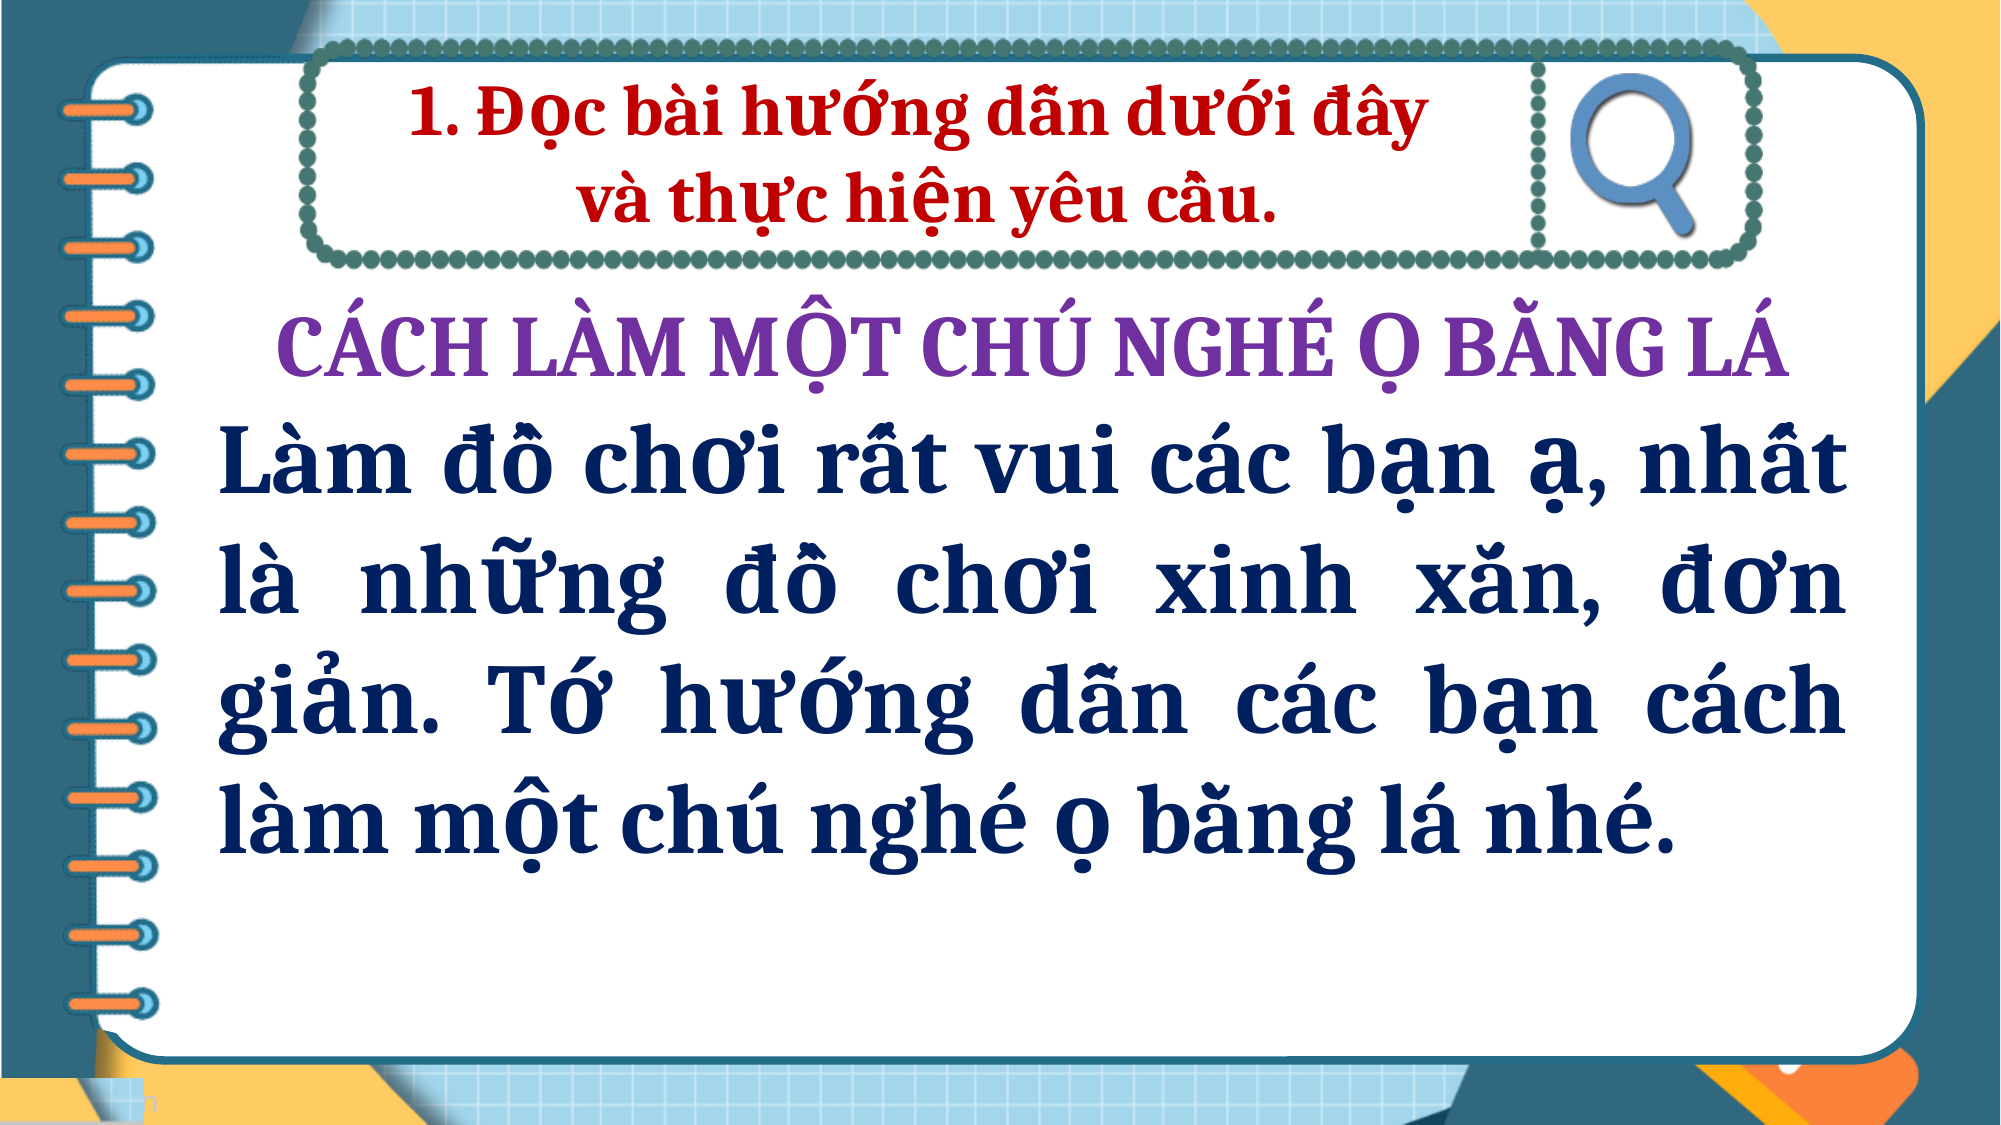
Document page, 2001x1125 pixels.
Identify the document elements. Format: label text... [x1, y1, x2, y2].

text_box CÁCH LÀM MỘT CHÚ NGHÉ Ọ BẰNG LÁ Làm đồ chơi rất vui các bạn ạ, nhất là những đồ chơi xinh xắn, đơn giản. Tớ hướng dẫn các bạn cách làm một chú nghé ọ bằng lá nhé. [203, 281, 1863, 881]
picture [0, 0, 2001, 1125]
